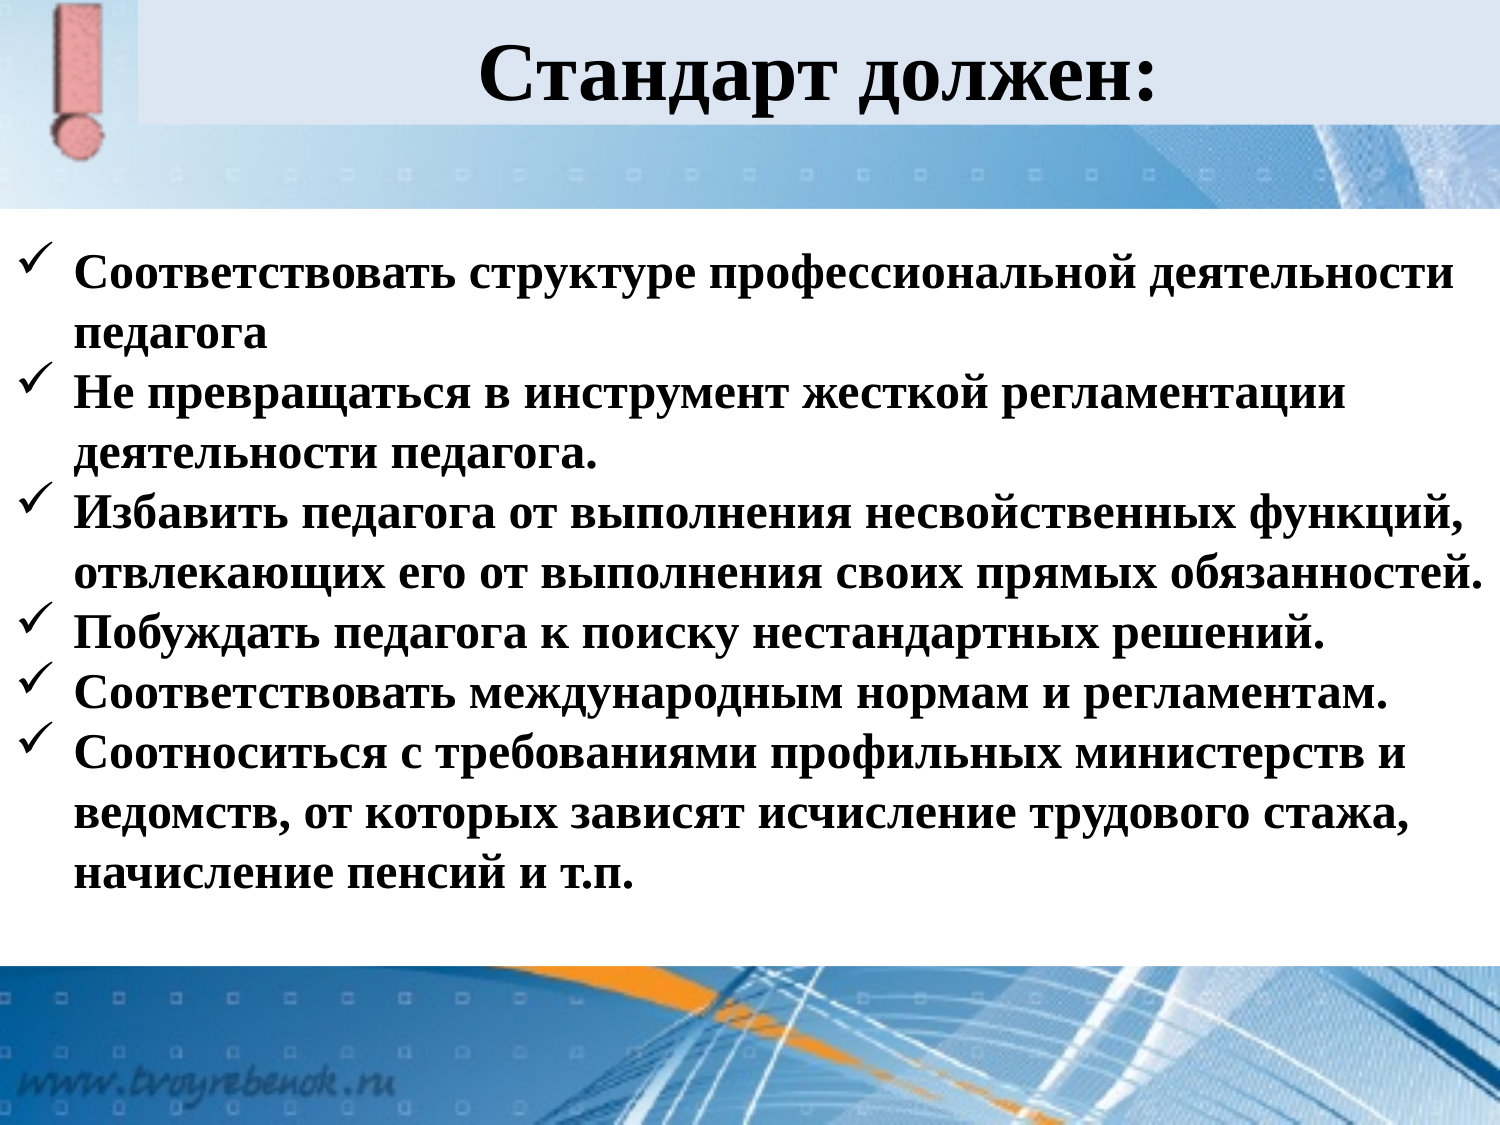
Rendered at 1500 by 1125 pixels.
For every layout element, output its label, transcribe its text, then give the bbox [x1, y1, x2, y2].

text_box Стандарт должен: [137, 0, 1500, 125]
picture [0, 0, 1500, 208]
picture [0, 967, 1500, 1125]
text_box Соответствовать структуре профессиональной деятельности педагога Не превращаться в инструмент жесткой регламентации деятельности педагога. Избавить педагога от выполнения несвойственных функций, отвлекающих его от выполнения своих прямых обязанностей. Побуждать педагога к поиску нестандартных решений. Соответствовать международным нормам и регламентам. Соотноситься с требованиями профильных министерств и ведомств, от которых зависят исчисление трудового стажа, начисление пенсий и т.п. [0, 208, 1500, 967]
